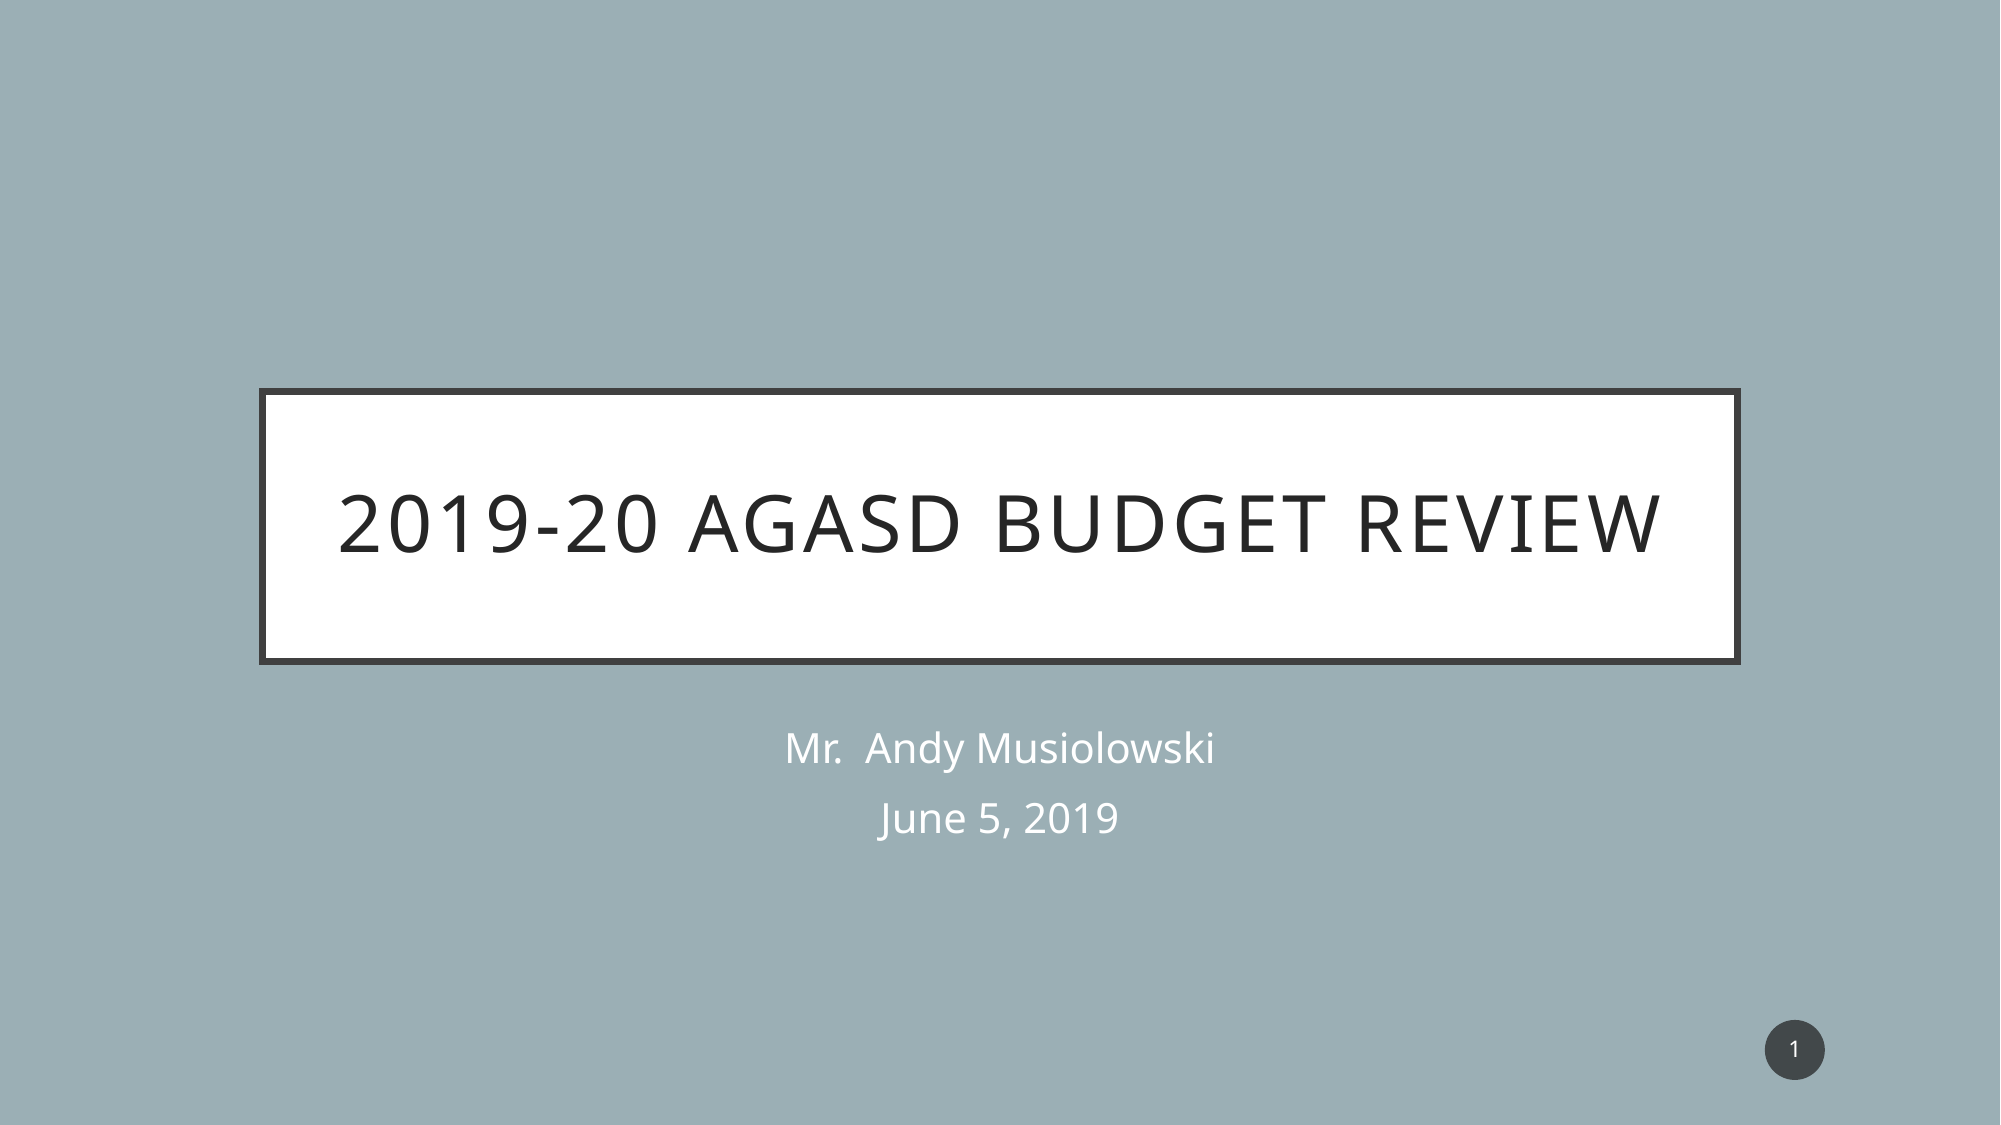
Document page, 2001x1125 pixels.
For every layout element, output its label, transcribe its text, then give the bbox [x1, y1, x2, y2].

slide_number 1 [1764, 1019, 1825, 1080]
subtitle Mr. Andy Musiolowski June 5, 2019 [442, 713, 1558, 918]
title 2019-20 AGASD Budget Review [259, 388, 1741, 665]
